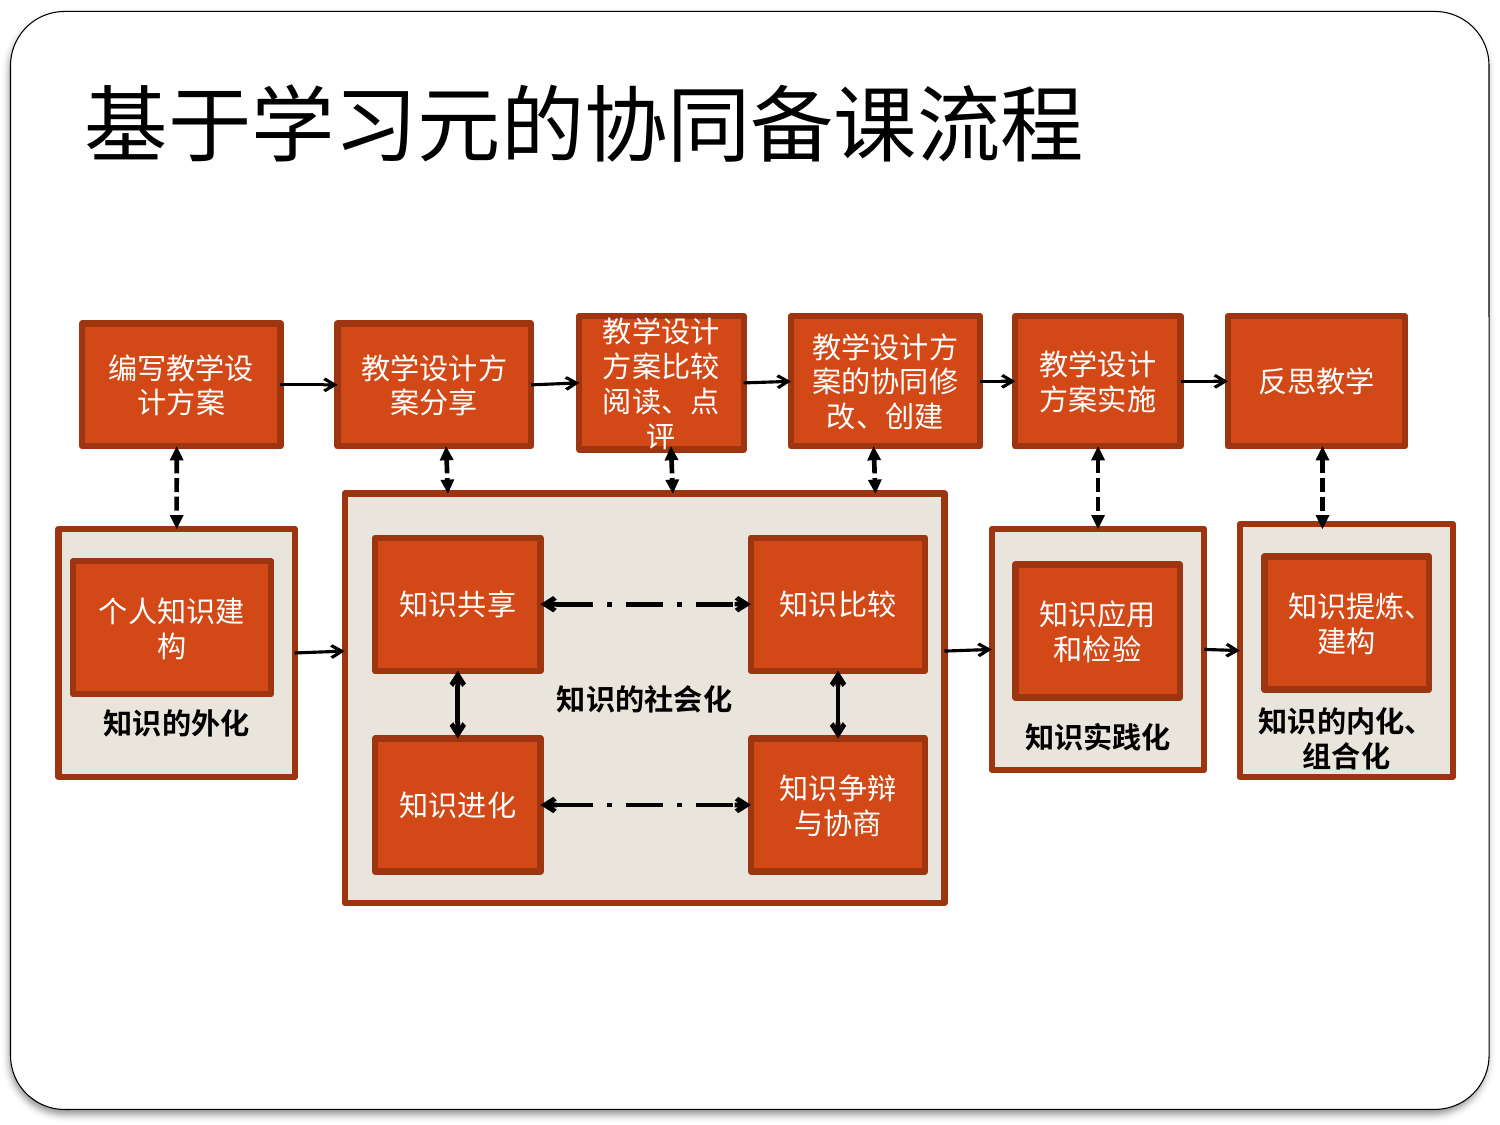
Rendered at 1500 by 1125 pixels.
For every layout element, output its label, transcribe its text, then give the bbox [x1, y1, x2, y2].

text_box 个人知识建构 [70, 558, 274, 697]
text_box 知识的外化 [55, 526, 298, 780]
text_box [294, 650, 345, 654]
text_box 知识的社会化 [342, 490, 948, 906]
text_box 知识提炼、建构 [1261, 553, 1432, 693]
text_box 反思教学 [1225, 313, 1408, 449]
text_box 教学设计方案比较阅读、点评 [576, 313, 747, 453]
text_box 知识争辩与协商 [748, 735, 928, 875]
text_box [445, 446, 449, 494]
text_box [670, 446, 674, 494]
title 基于学习元的协同备课流程 [70, 0, 1346, 188]
text_box 编写教学设计方案 [79, 320, 284, 449]
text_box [530, 382, 580, 386]
text_box 知识比较 [748, 535, 928, 674]
text_box 教学设计方案分享 [334, 320, 534, 449]
text_box 知识应用和检验 [1012, 561, 1183, 701]
text_box 知识共享 [372, 535, 544, 674]
text_box 教学设计方案的协同修改、创建 [788, 313, 983, 449]
text_box 知识进化 [372, 735, 544, 875]
text_box 教学设计方案实施 [1012, 313, 1184, 449]
text_box 知识实践化 [989, 526, 1207, 773]
text_box 知识的内化、组合化 [1237, 521, 1456, 780]
